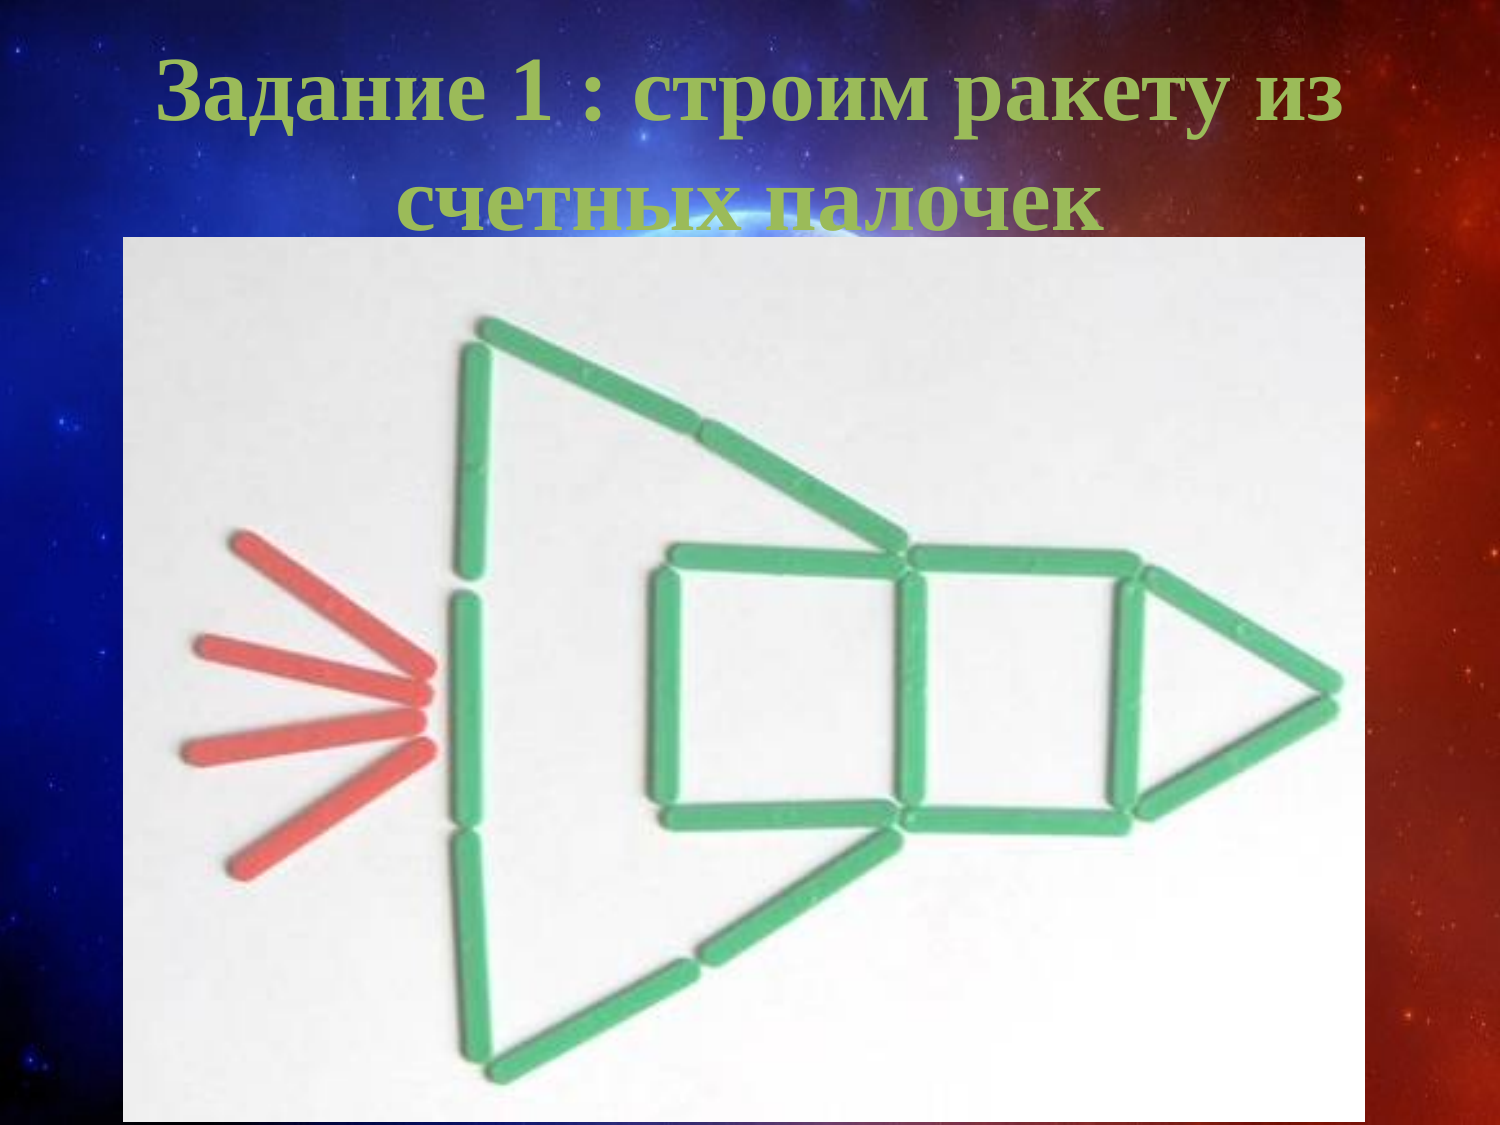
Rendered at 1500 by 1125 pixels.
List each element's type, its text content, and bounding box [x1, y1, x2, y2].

picture [0, 0, 1500, 1125]
title Задание 1 : строим ракету из счетных палочек [74, 44, 1426, 233]
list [123, 236, 1365, 1122]
